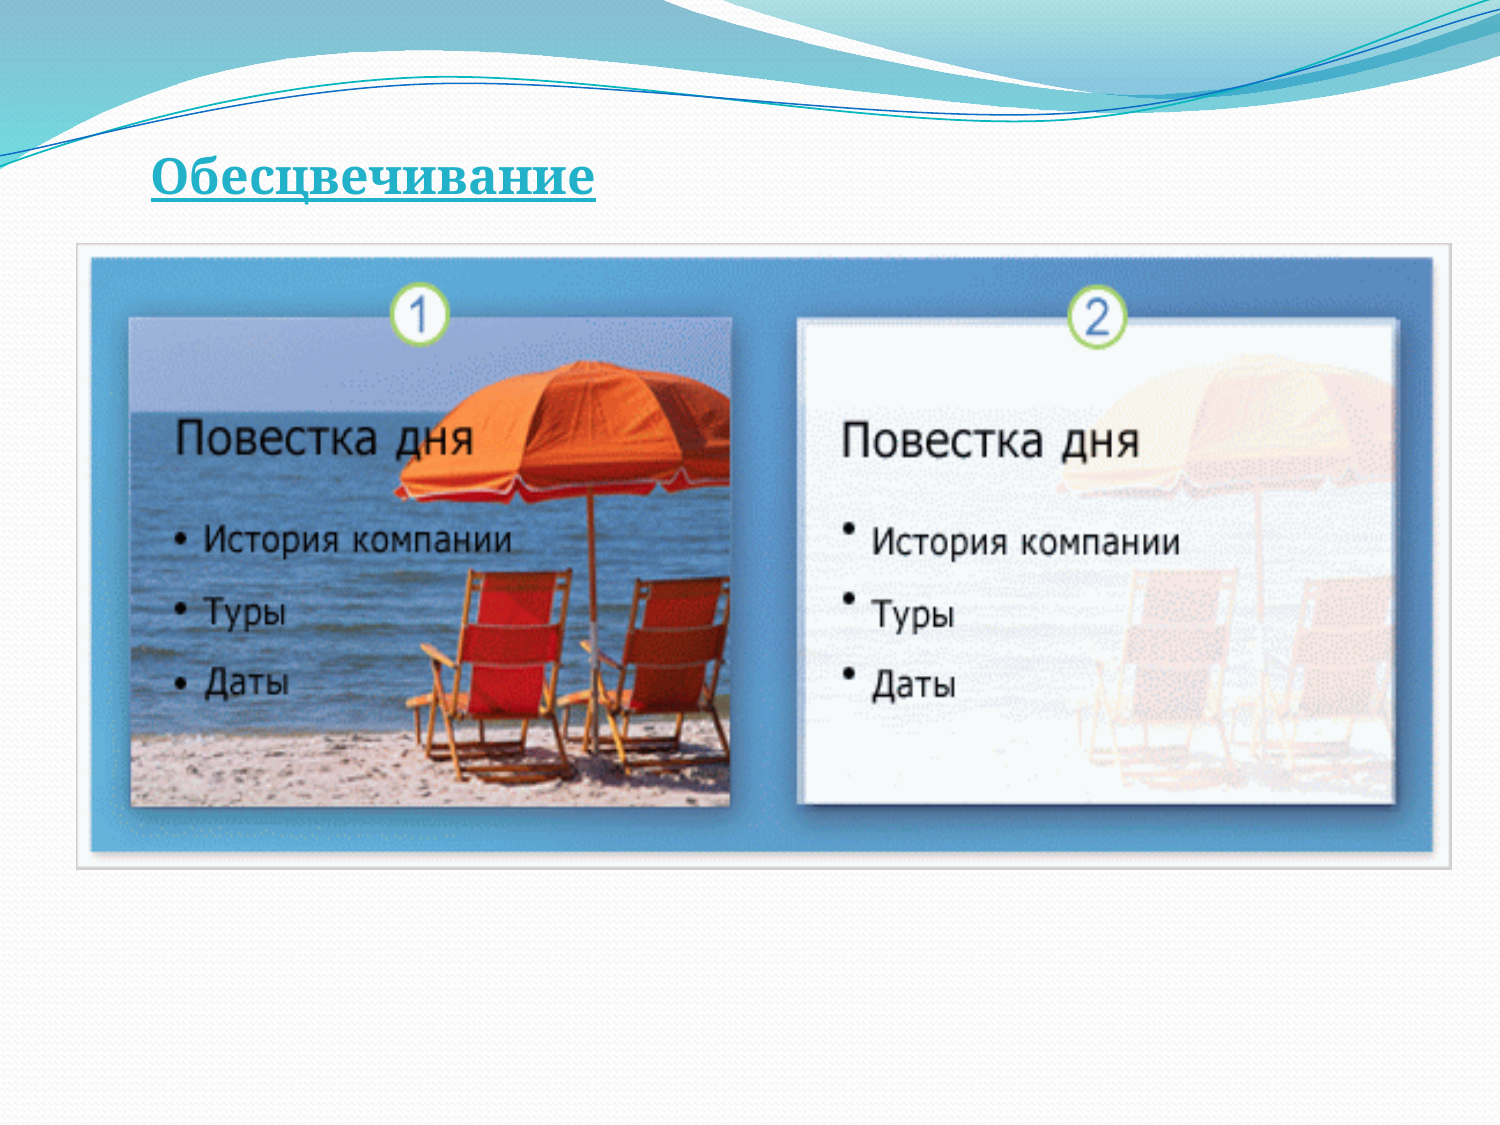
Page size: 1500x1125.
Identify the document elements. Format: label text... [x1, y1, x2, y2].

picture [76, 243, 1452, 870]
text_box Обесцвечивание [135, 137, 632, 212]
